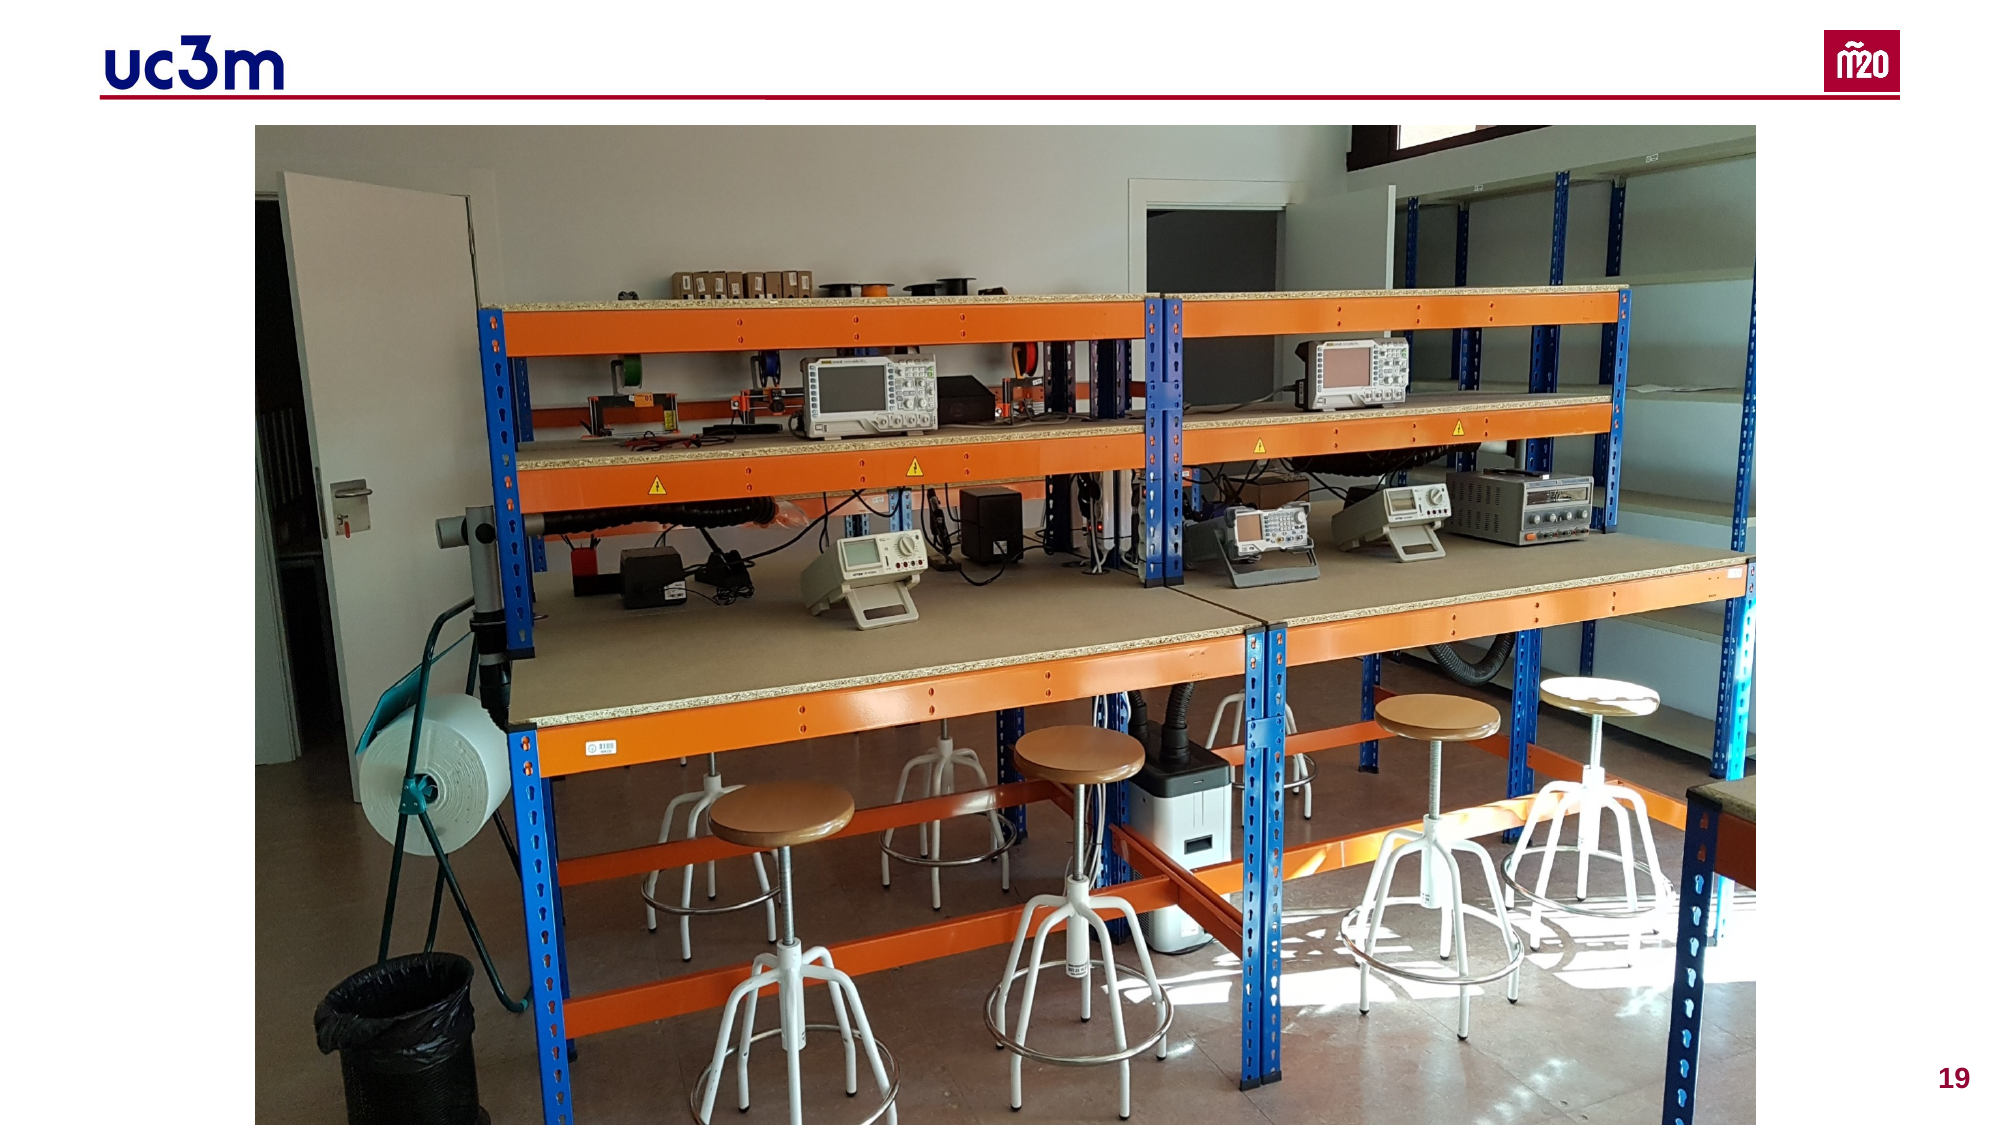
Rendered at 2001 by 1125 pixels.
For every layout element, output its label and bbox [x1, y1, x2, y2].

picture [98, 31, 290, 93]
picture [1824, 30, 1900, 92]
picture [255, 125, 1756, 1125]
